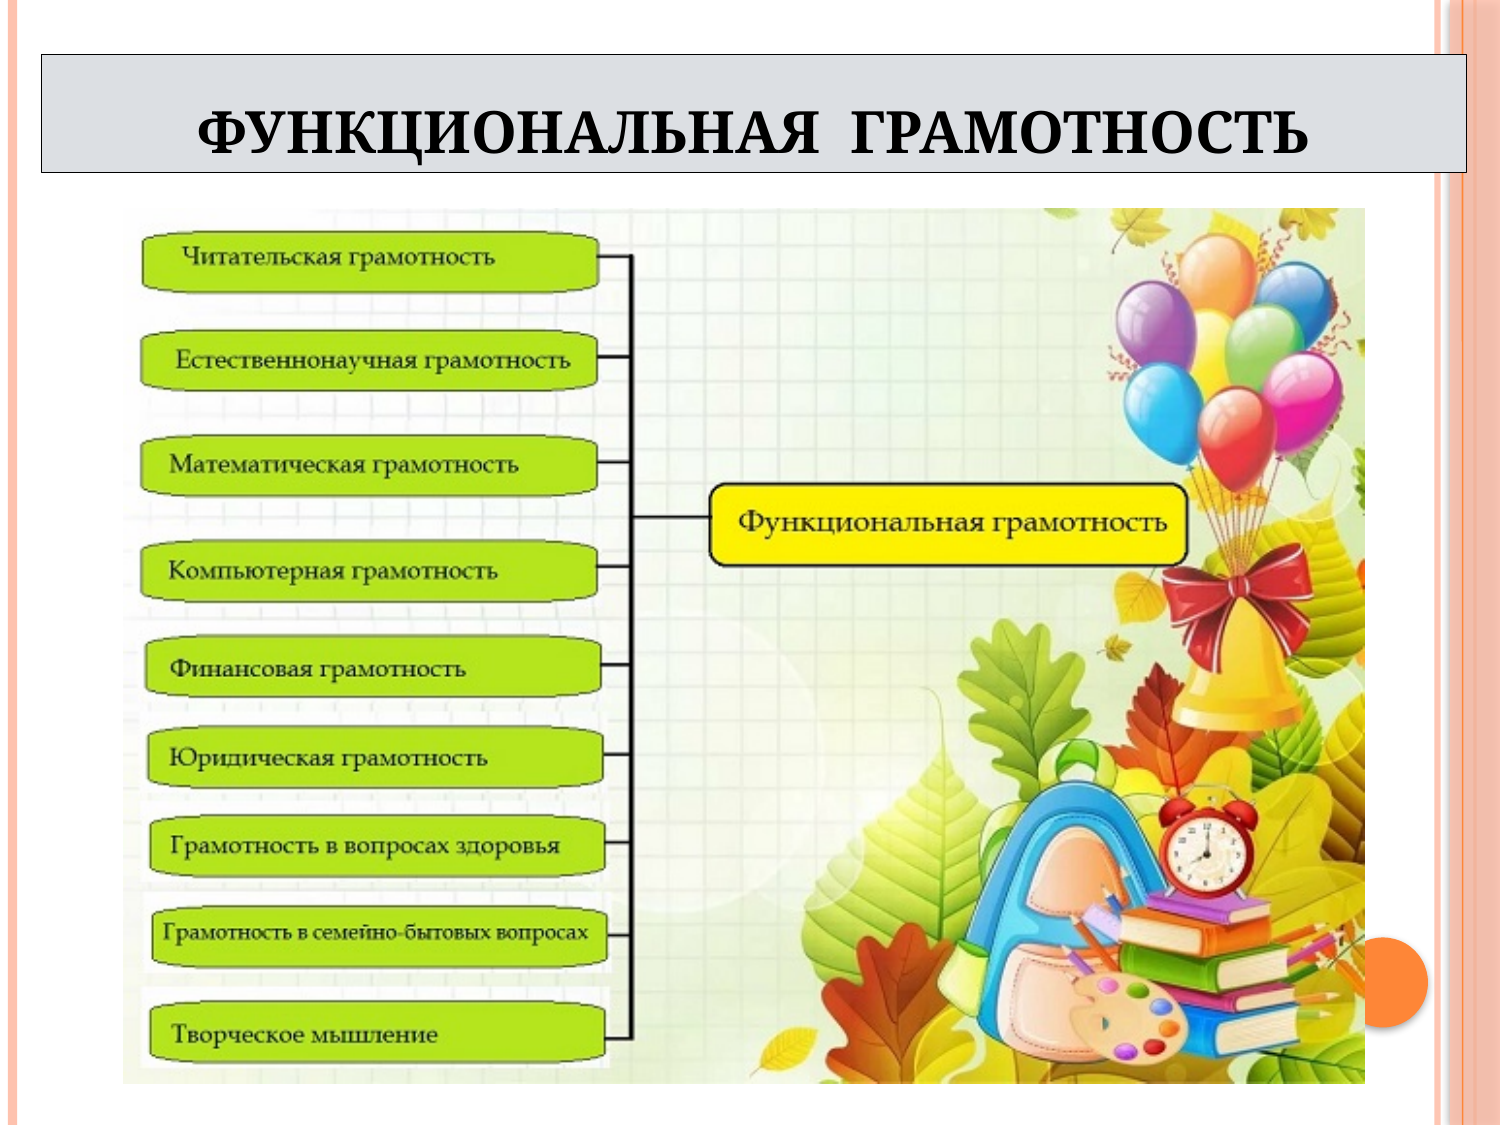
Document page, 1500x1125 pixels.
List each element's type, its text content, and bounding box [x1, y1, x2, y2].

picture [123, 207, 1365, 1085]
title Функциональная грамотность [41, 54, 1467, 173]
